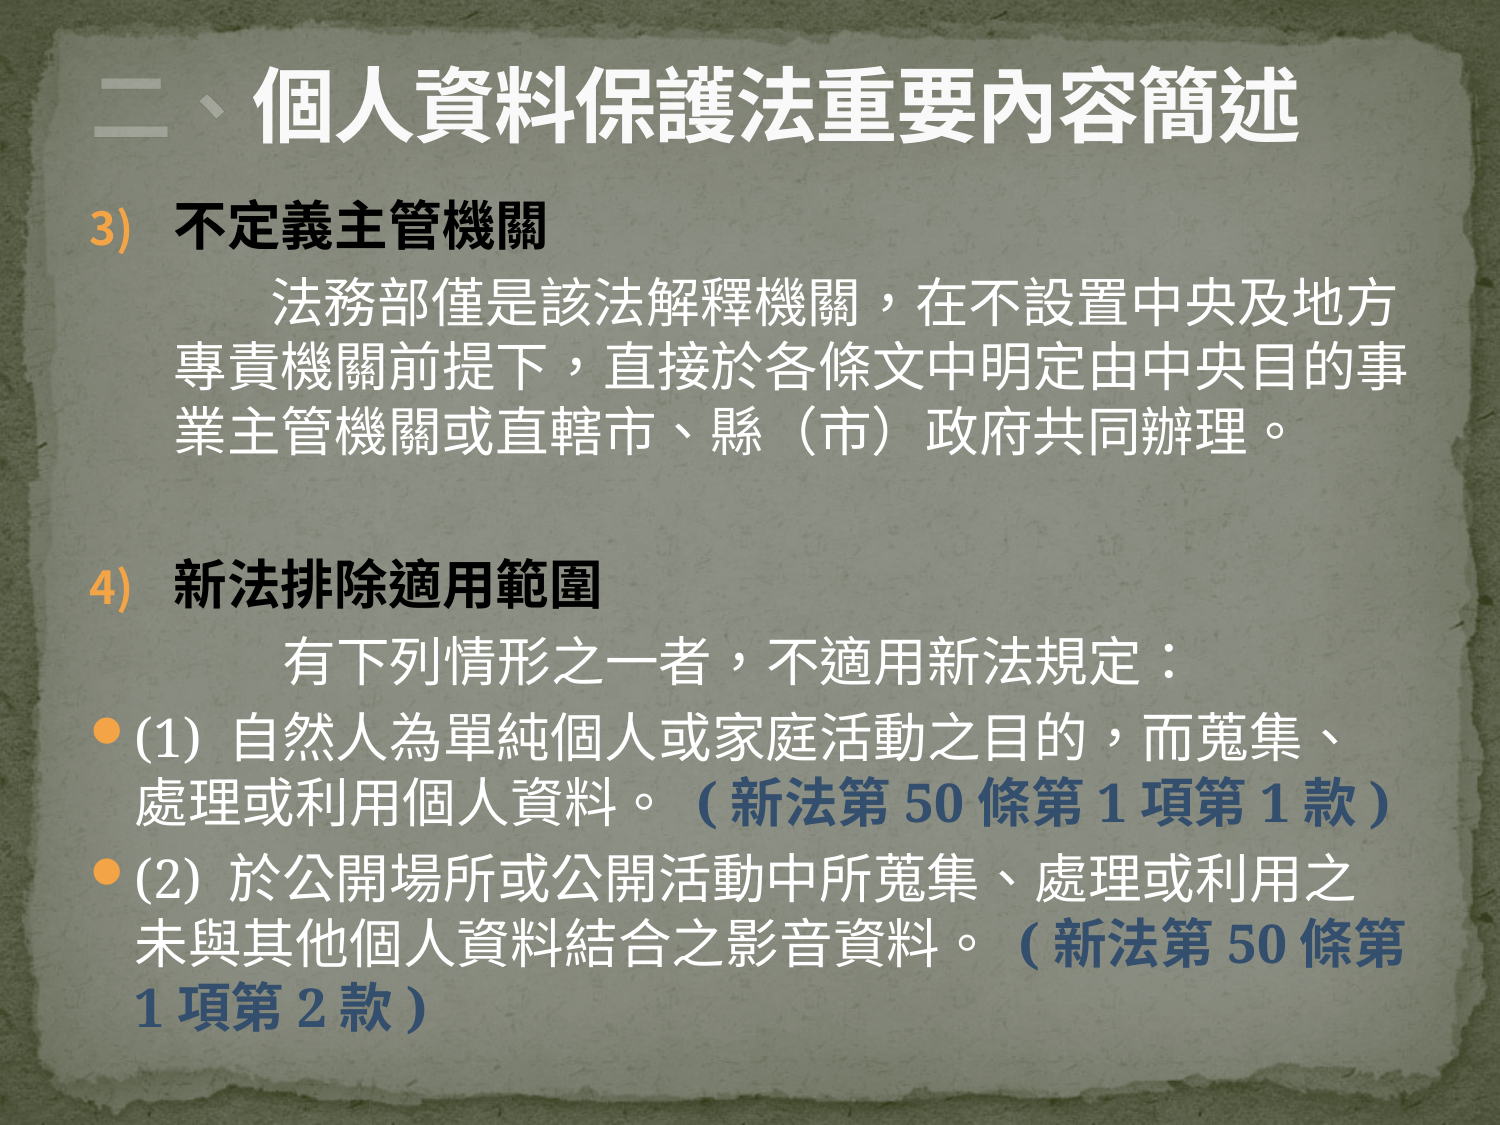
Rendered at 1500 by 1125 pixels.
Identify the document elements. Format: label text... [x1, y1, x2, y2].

title 二、個人資料保護法重要內容簡述 [74, 24, 1425, 161]
list 不定義主管機關 法務部僅是該法解釋機關，在不設置中央及地方專責機關前提下，直接於各條文中明定由中央目的事業主管機關或直轄市、縣（市）政府共同辦理。 新法排除適用範圍 有下列情形之一者，不適用新法規定： (1) 自然人為單純個人或家庭活動之目的，而蒐集、處理或利用個人資料。 (新法第50條第1項第1款) (2) 於公開場所或公開活動中所蒐集、處理或利用之未與其他個人資料結合之影音資料。 (新法第50條第1項第2款) [75, 184, 1425, 1047]
